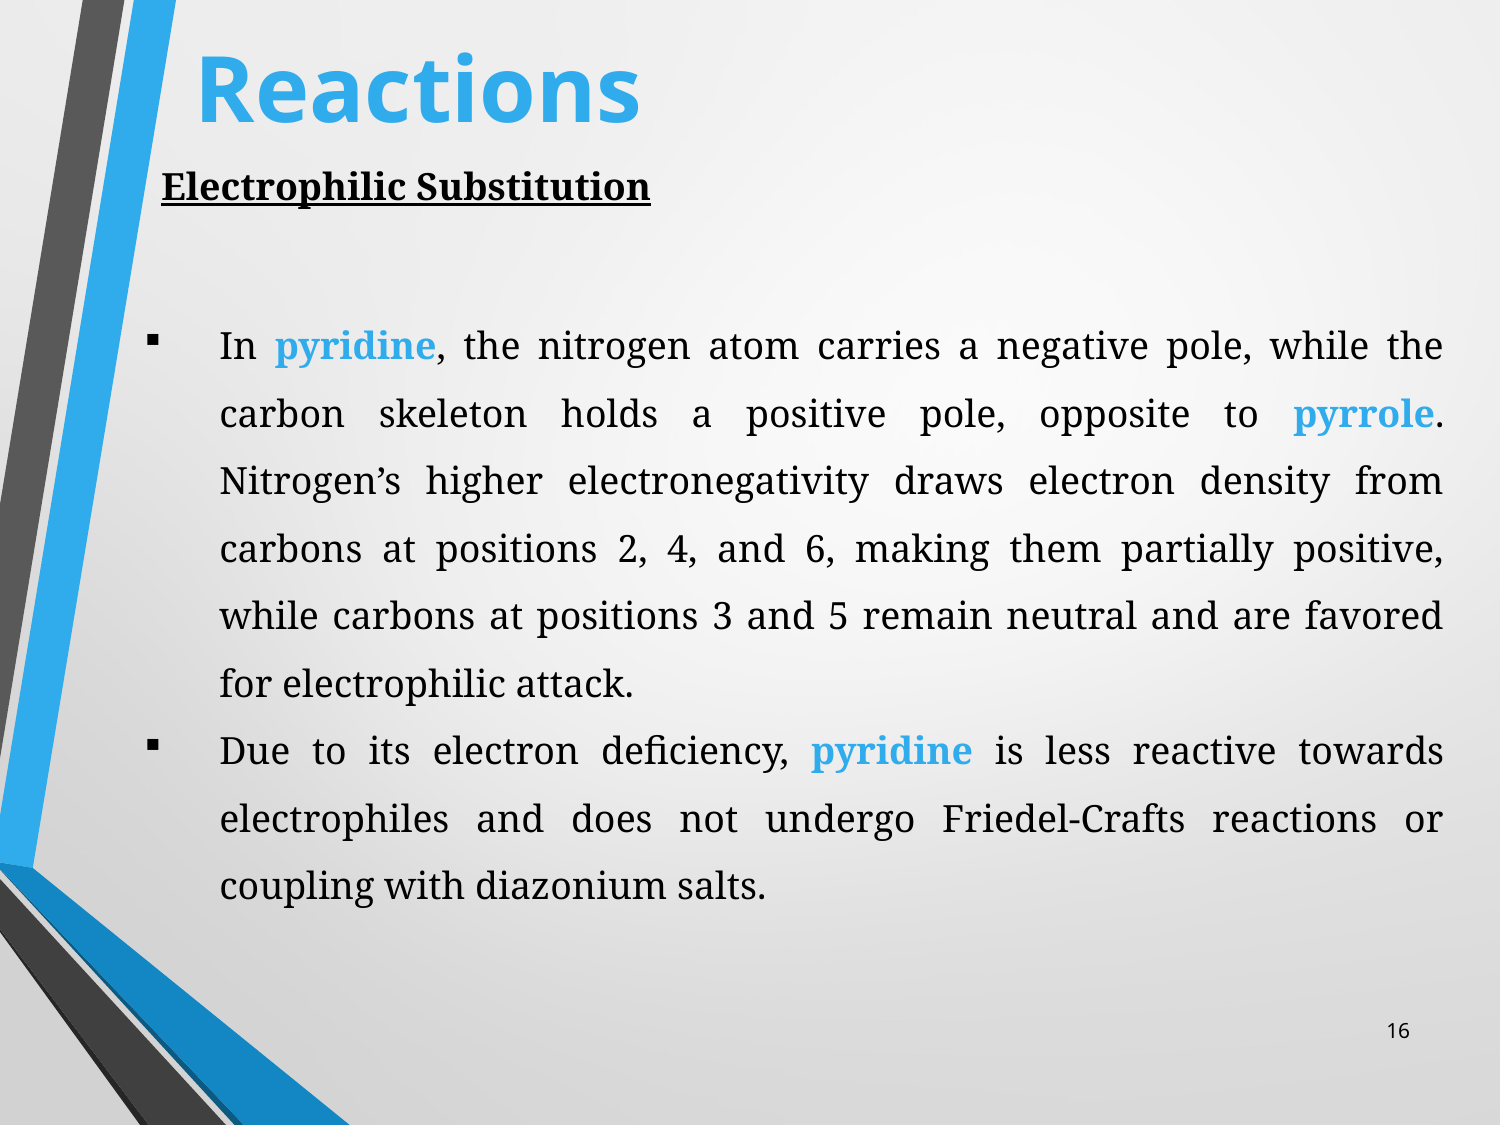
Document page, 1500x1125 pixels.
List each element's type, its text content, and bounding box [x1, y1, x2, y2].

title Reactions [179, 28, 1444, 132]
text_box In pyridine, the nitrogen atom carries a negative pole, while the carbon skeleton holds a positive pole, opposite to pyrrole. Nitrogen’s higher electronegativity draws electron density from carbons at positions 2, 4, and 6, making them partially positive, while carbons at positions 3 and 5 remain neutral and are favored for electrophilic attack. Due to its electron deficiency, pyridine is less reactive towards electrophiles and does not undergo Friedel-Crafts reactions or coupling with diazonium salts. [129, 292, 1460, 915]
slide_number 16 [1354, 1001, 1425, 1062]
text_box Electrophilic Substitution [146, 132, 1485, 216]
